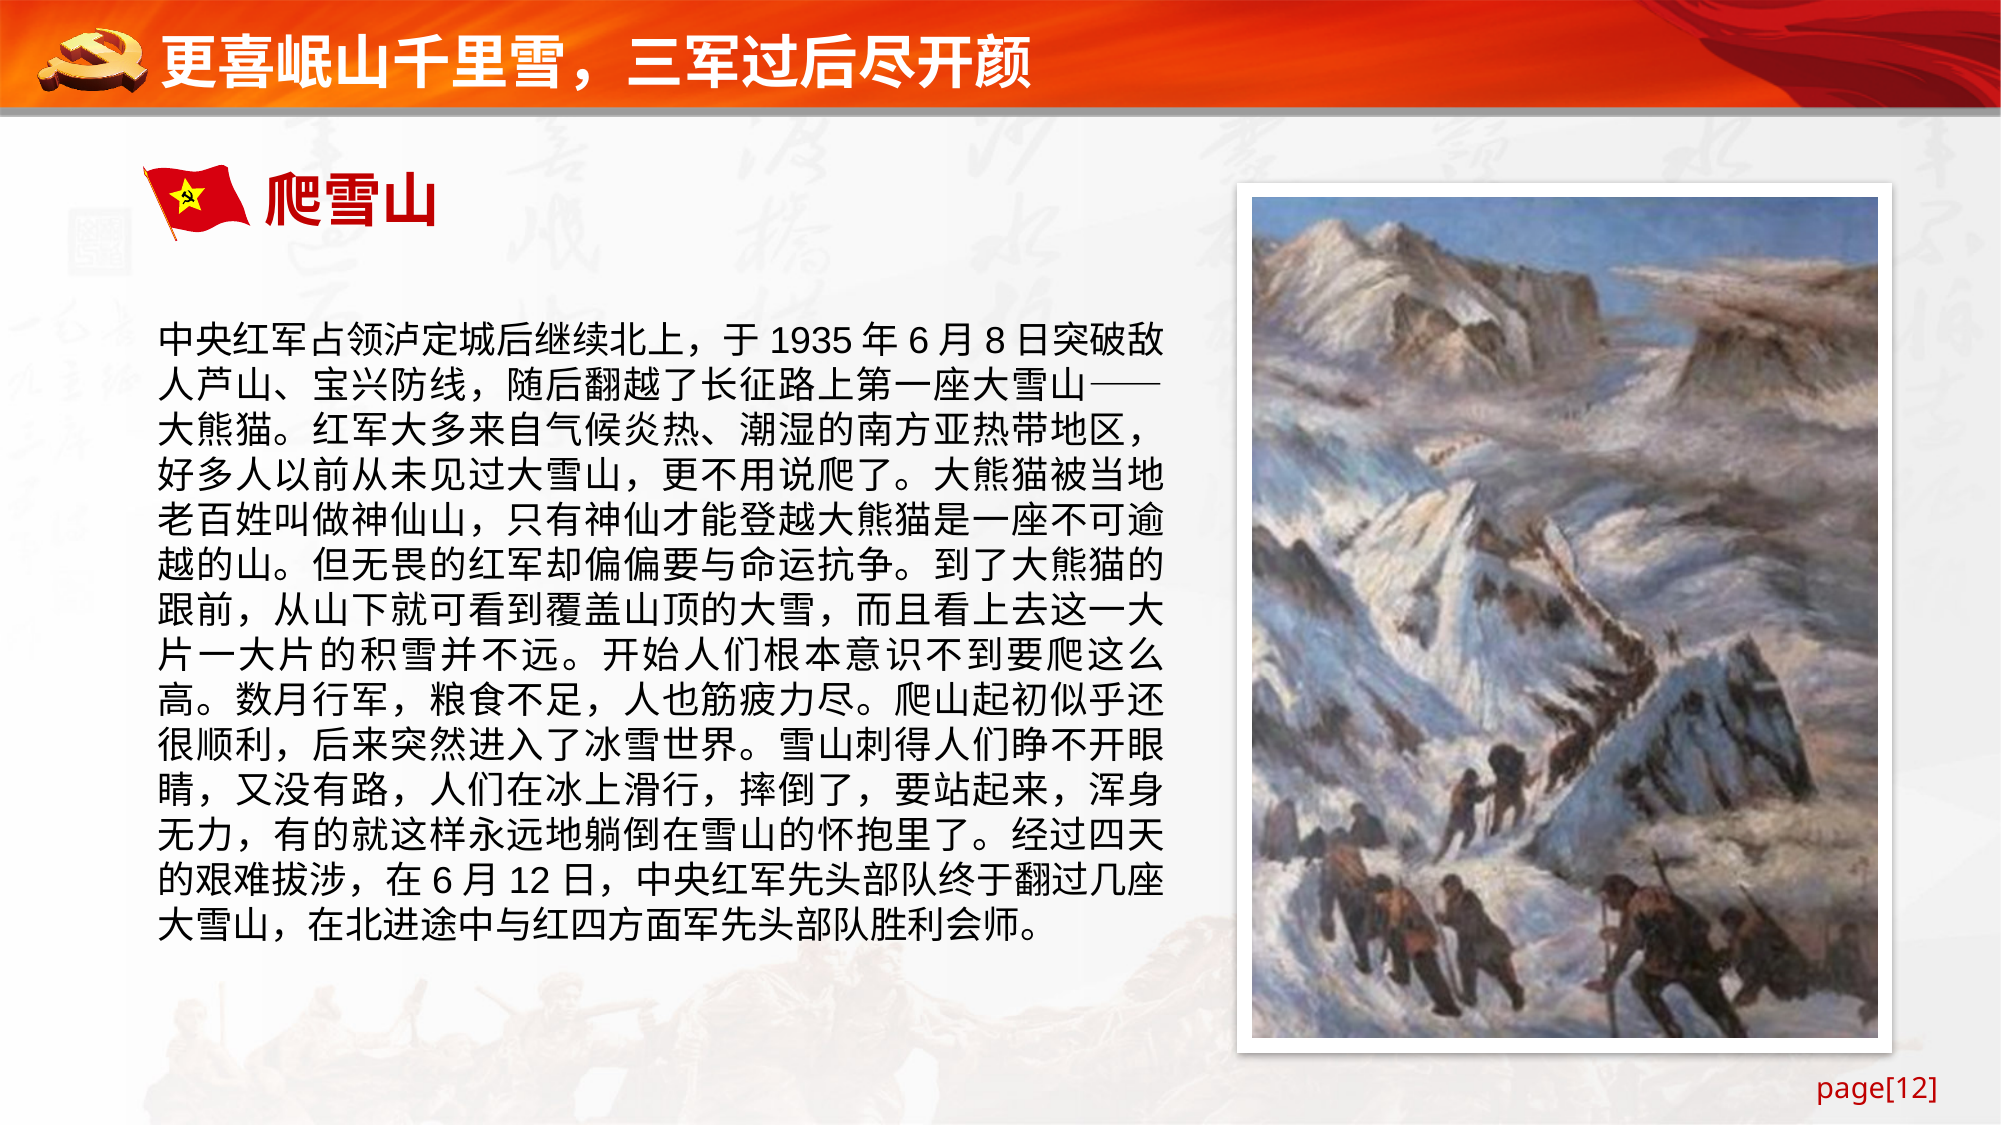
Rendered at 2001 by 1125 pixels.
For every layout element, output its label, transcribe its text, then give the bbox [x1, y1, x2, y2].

text_box 中央红军占领泸定城后继续北上，于1935年6月8日突破敌人芦山、宝兴防线，随后翻越了长征路上第一座大雪山——大熊猫。红军大多来自气候炎热、潮湿的南方亚热带地区，好多人以前从未见过大雪山，更不用说爬了。大熊猫被当地老百姓叫做神仙山，只有神仙才能登越大熊猫是一座不可逾越的山。但无畏的红军却偏偏要与命运抗争。到了大熊猫的跟前，从山下就可看到覆盖山顶的大雪，而且看上去这一大片一大片的积雪并不远。开始人们根本意识不到要爬这么高。数月行军，粮食不足，人也筋疲力尽。爬山起初似乎还很顺利，后来突然进入了冰雪世界。雪山刺得人们睁不开眼睛，又没有路，人们在冰上滑行，摔倒了，要站起来，浑身无力，有的就这样永远地躺倒在雪山的怀抱里了。经过四天的艰难拔涉，在6月12日，中央红军先头部队终于翻过几座大雪山，在北进途中与红四方面军先头部队胜利会师。 [143, 309, 1180, 954]
text_box 更喜岷山千里雪，三军过后尽开颜 [144, 18, 1213, 103]
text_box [142, 164, 251, 242]
picture [0, 0, 2001, 1125]
text_box 爬雪山 [250, 155, 811, 241]
